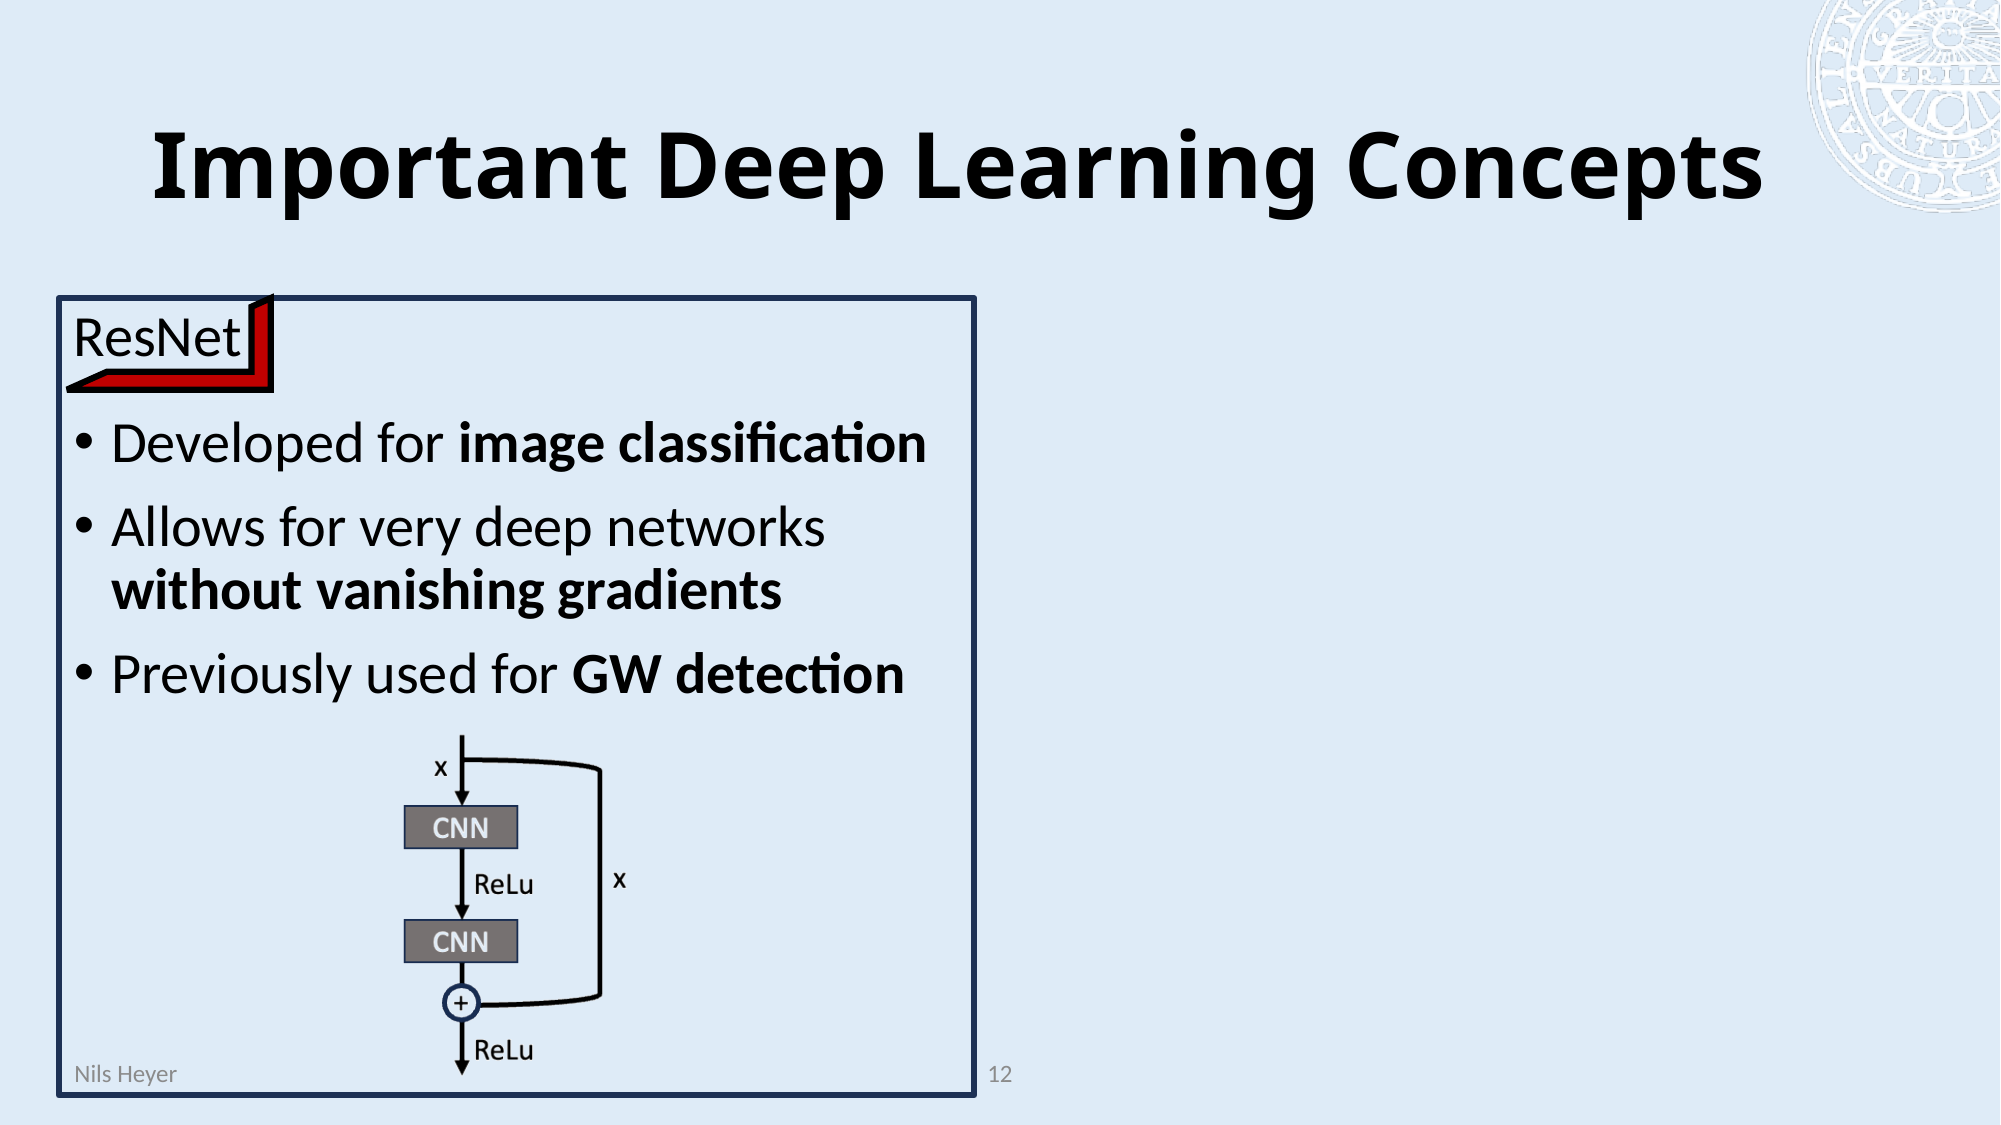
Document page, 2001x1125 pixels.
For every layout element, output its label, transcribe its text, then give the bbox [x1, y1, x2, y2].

list ResNet Developed for image classification Allows for very deep networks without vanishing gradients Previously used for GW detection [58, 298, 975, 1096]
slide_number 12 [774, 1042, 1225, 1103]
title Important Deep Learning Concepts [137, 59, 1863, 278]
text_box [66, 296, 272, 391]
footer Nils Heyer [59, 1042, 397, 1103]
picture [389, 721, 644, 1096]
picture [1733, 0, 2000, 243]
